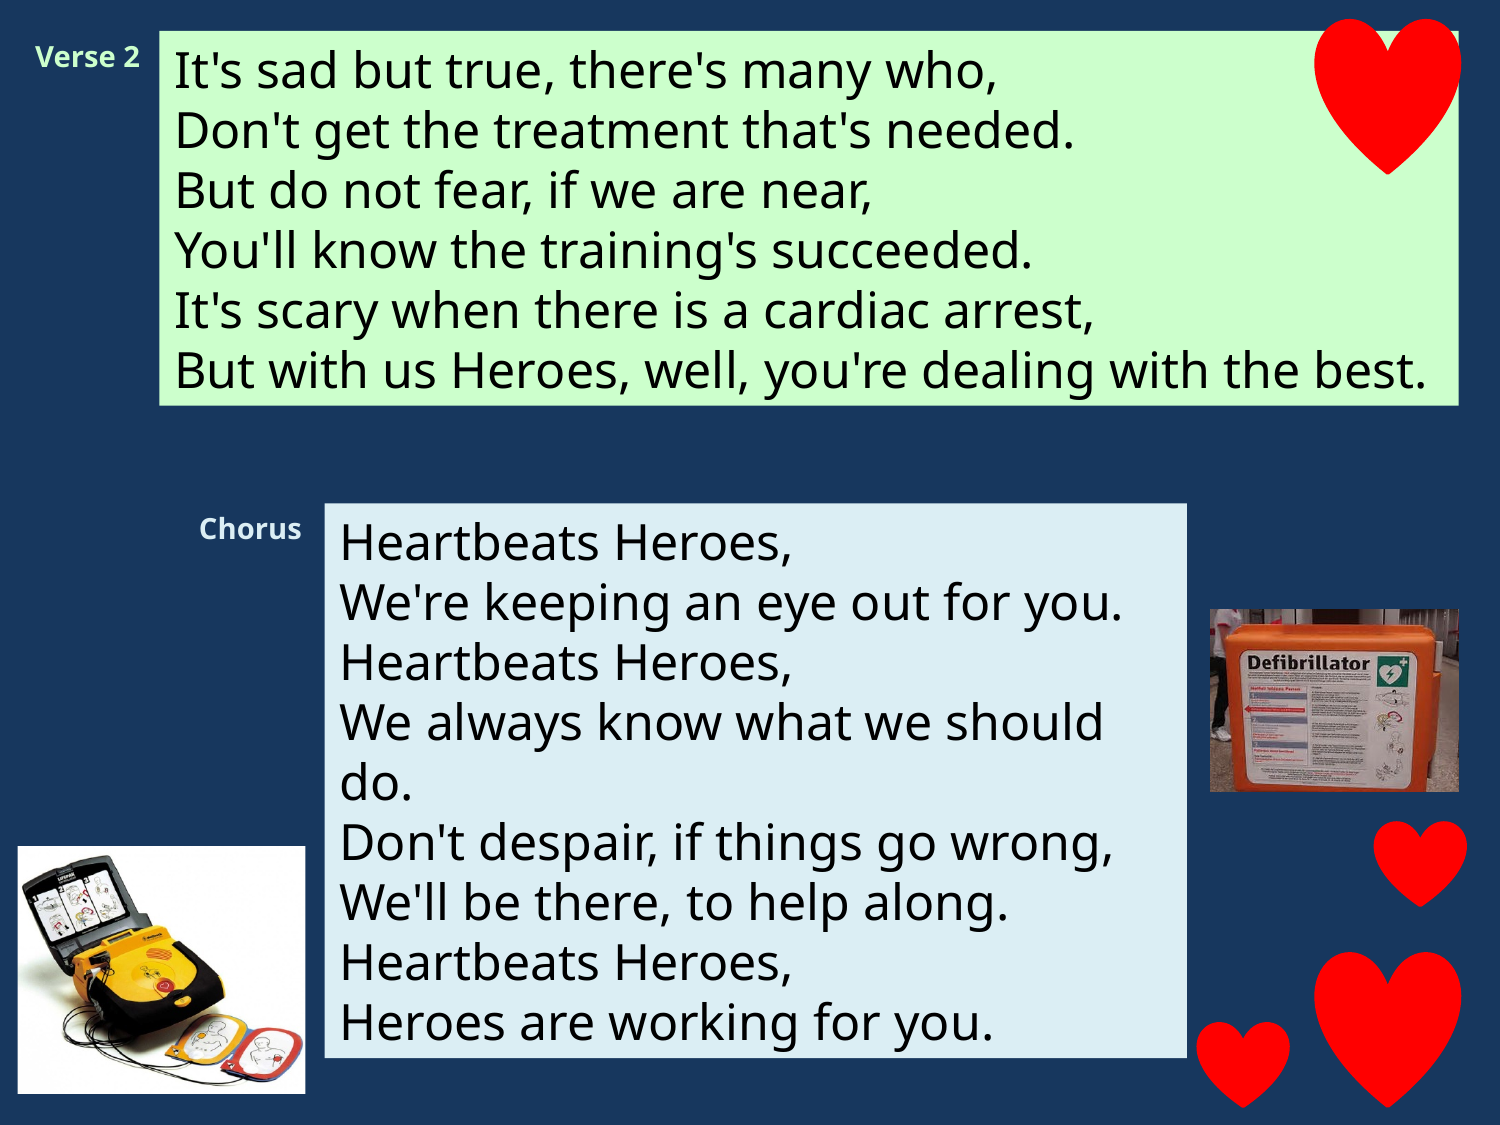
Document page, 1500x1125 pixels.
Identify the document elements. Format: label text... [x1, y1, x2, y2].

text_box [1196, 1022, 1290, 1108]
text_box [1373, 821, 1467, 907]
text_box [1314, 952, 1462, 1108]
text_box It's sad but true, there's many who, Don't get the treatment that's needed. But do not fear, if we are near, You'll know the training's succeeded. It's scary when there is a cardiac arrest, But with us Heroes, well, you're dealing with the best. [159, 30, 1459, 406]
text_box Heartbeats Heroes, We're keeping an eye out for you. Heartbeats Heroes, We always know what we should do. Don't despair, if things go wrong, We'll be there, to help along. Heartbeats Heroes, Heroes are working for you. [324, 503, 1187, 1059]
text_box Verse 2 [20, 30, 156, 81]
picture [17, 845, 306, 1095]
picture [1210, 609, 1459, 792]
text_box [1314, 18, 1462, 175]
text_box Chorus [184, 503, 317, 554]
